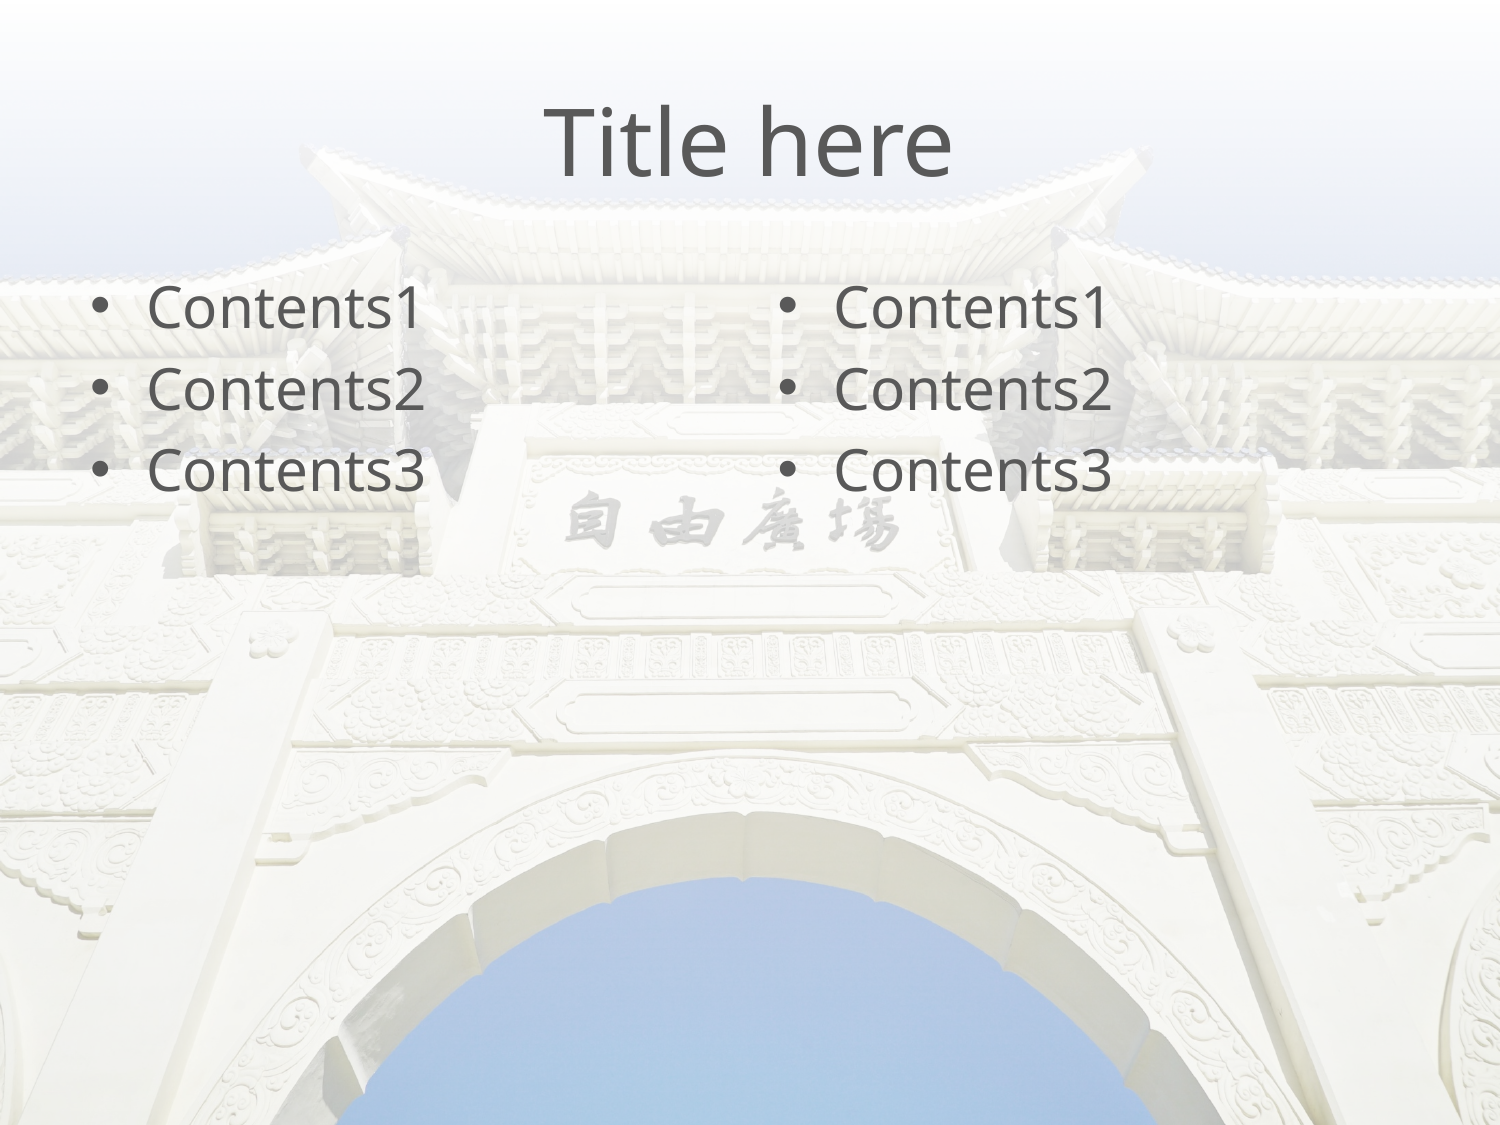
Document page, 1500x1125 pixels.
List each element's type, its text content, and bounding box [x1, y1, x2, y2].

title Title here [75, 45, 1425, 233]
text_box [0, 0, 1500, 1125]
list Contents1 Contents2 Contents3 [75, 262, 738, 1005]
list Contents1 Contents2 Contents3 [762, 262, 1425, 1005]
